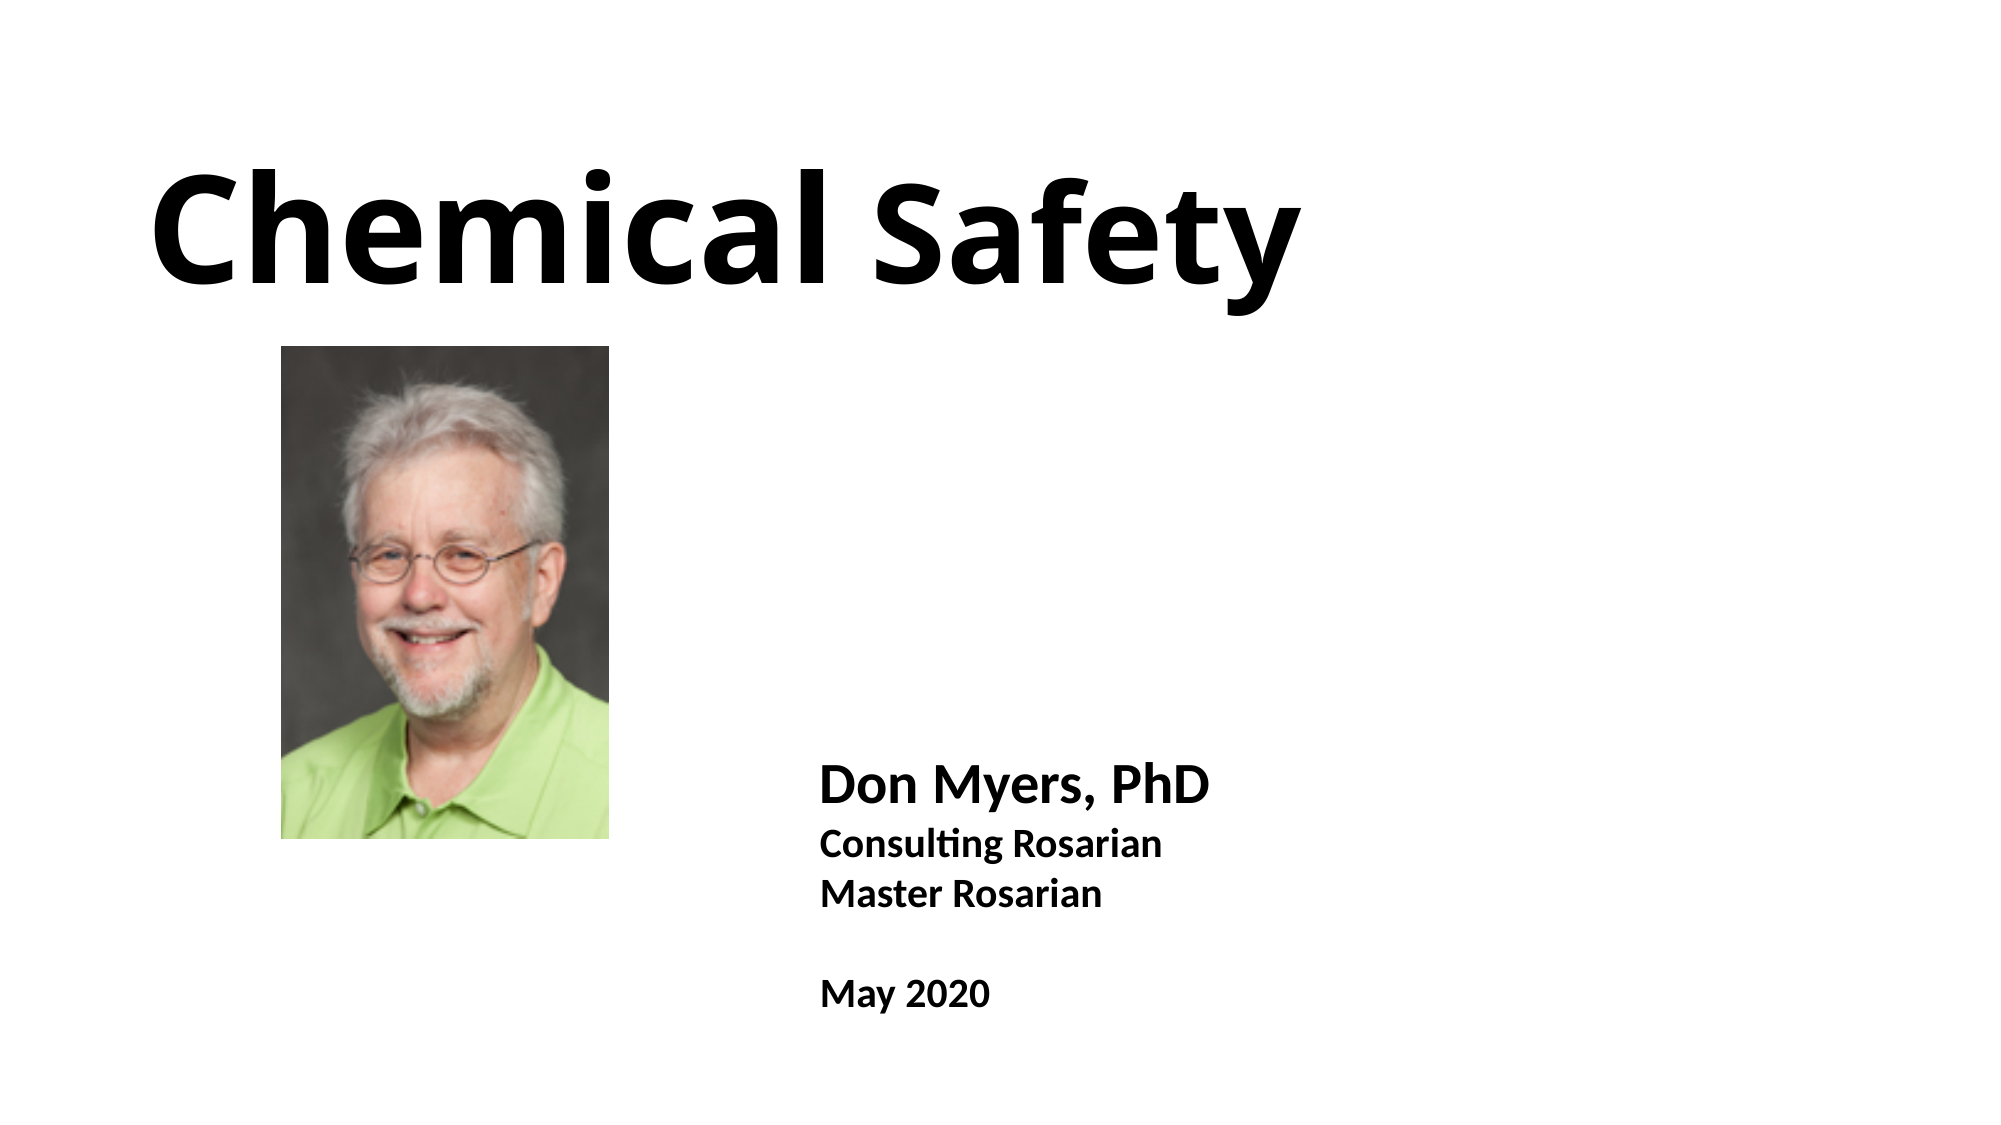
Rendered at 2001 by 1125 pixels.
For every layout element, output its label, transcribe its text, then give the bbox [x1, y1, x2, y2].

text_box Chemical Safety [131, 126, 1661, 322]
picture [281, 346, 609, 840]
text_box Don Myers, PhD Consulting Rosarian Master Rosarian May 2020 [805, 738, 1234, 1024]
